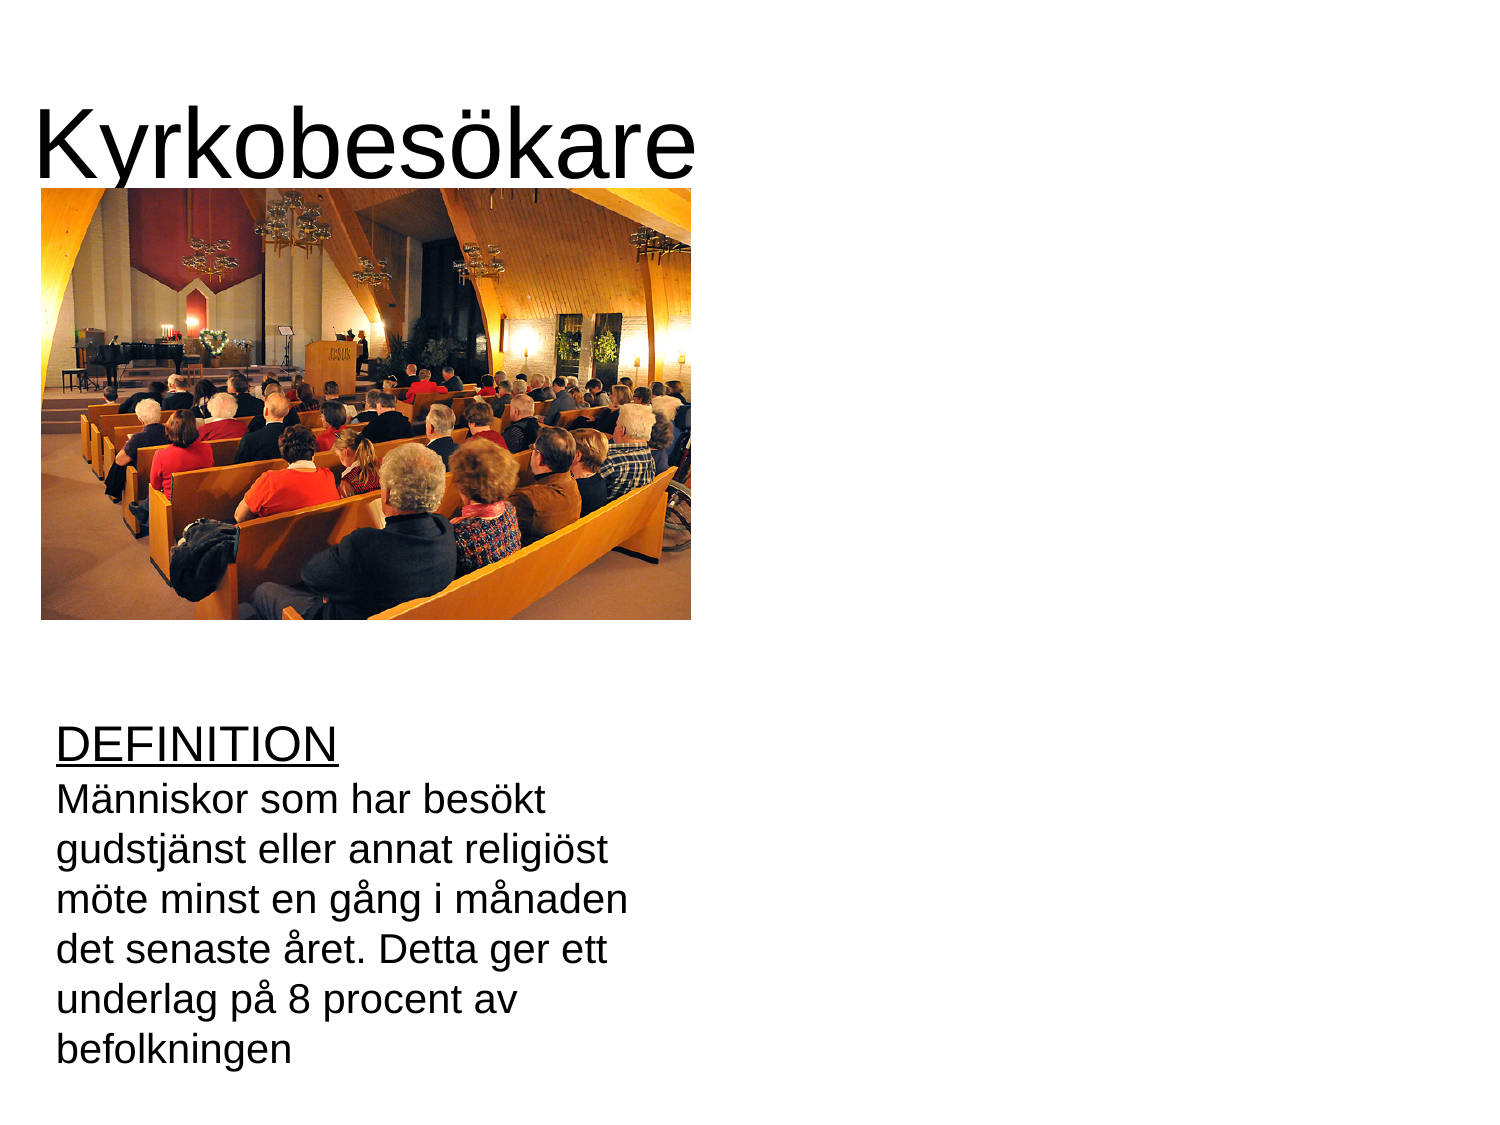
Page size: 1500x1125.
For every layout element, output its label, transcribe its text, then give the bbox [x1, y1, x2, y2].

text_box DEFINITION Människor som har besökt gudstjänst eller annat religiöst möte minst en gång i månaden det senaste året. Detta ger ett underlag på 8 procent av befolkningen [41, 704, 691, 1079]
title Kyrkobesökare [17, 44, 1368, 233]
picture [40, 188, 692, 621]
